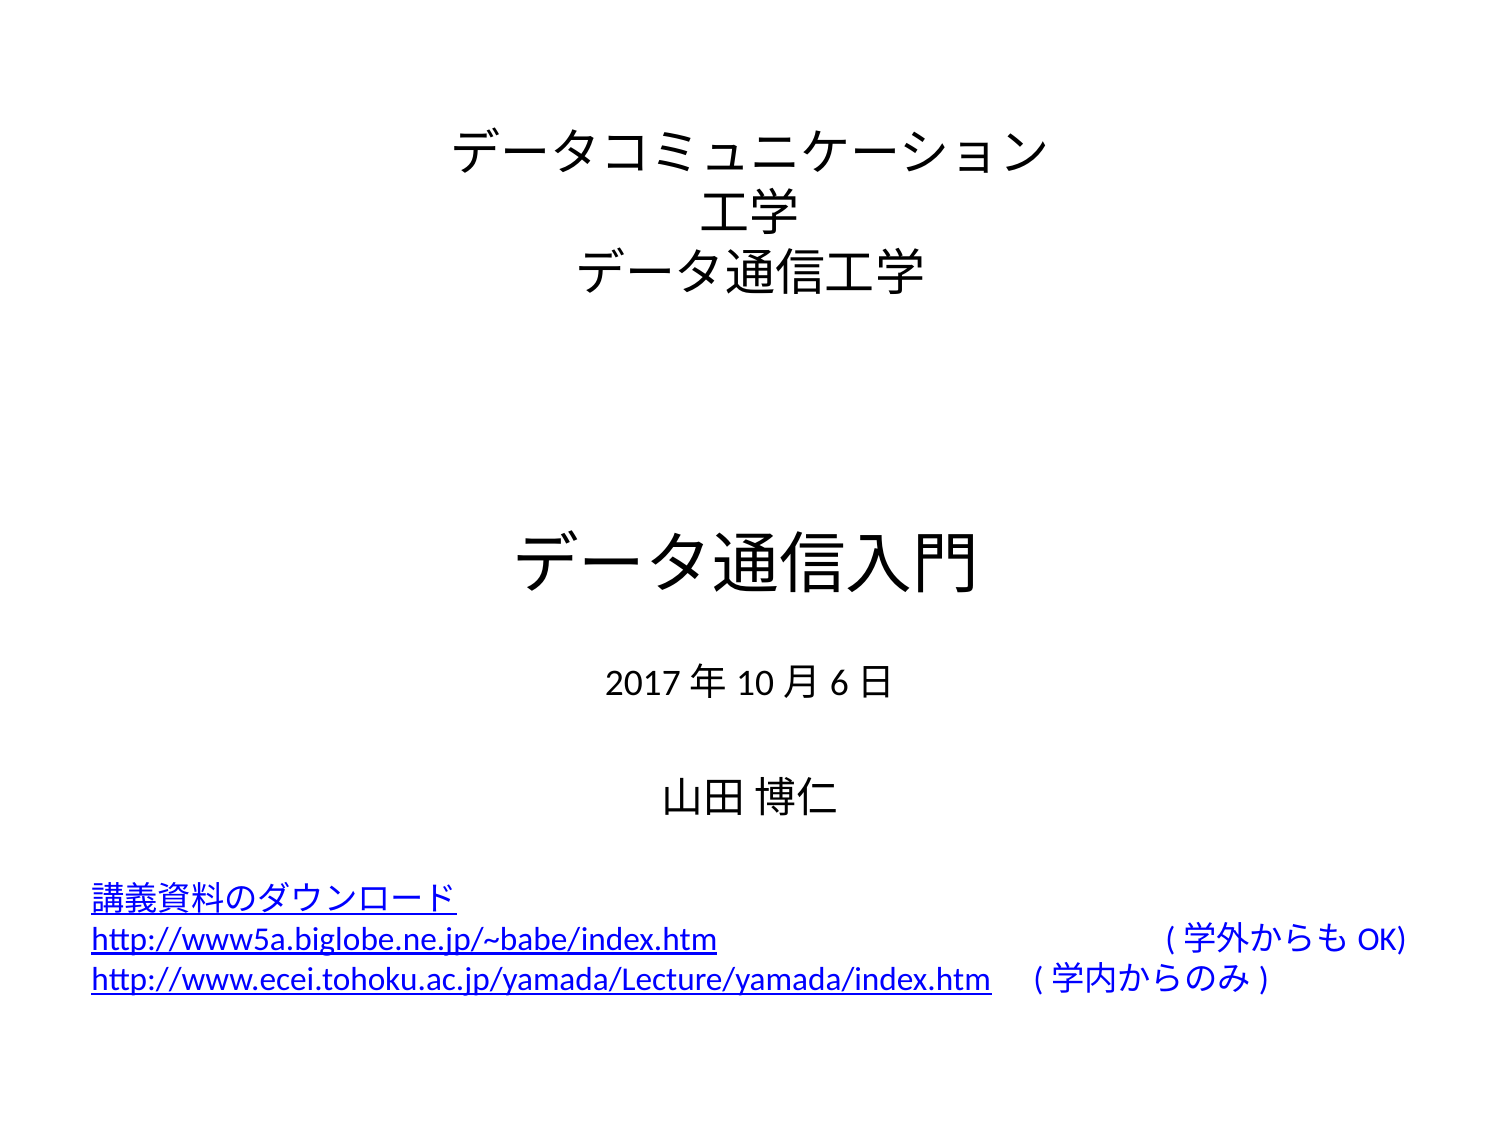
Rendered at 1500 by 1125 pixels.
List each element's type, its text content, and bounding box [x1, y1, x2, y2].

text_box 2017年10月6日 [590, 651, 910, 711]
text_box 山田 博仁 [646, 763, 853, 829]
text_box データ通信入門 [497, 513, 995, 609]
text_box 講義資料のダウンロード http://www5a.biglobe.ne.jp/~babe/index.htm (学外からもOK) http://www.ecei.tohoku.ac.jp/yamada/Lecture/yamada/index.htm (学内からのみ) [76, 869, 1422, 1005]
title データコミュニケーション工学 データ通信工学 [427, 109, 1073, 313]
